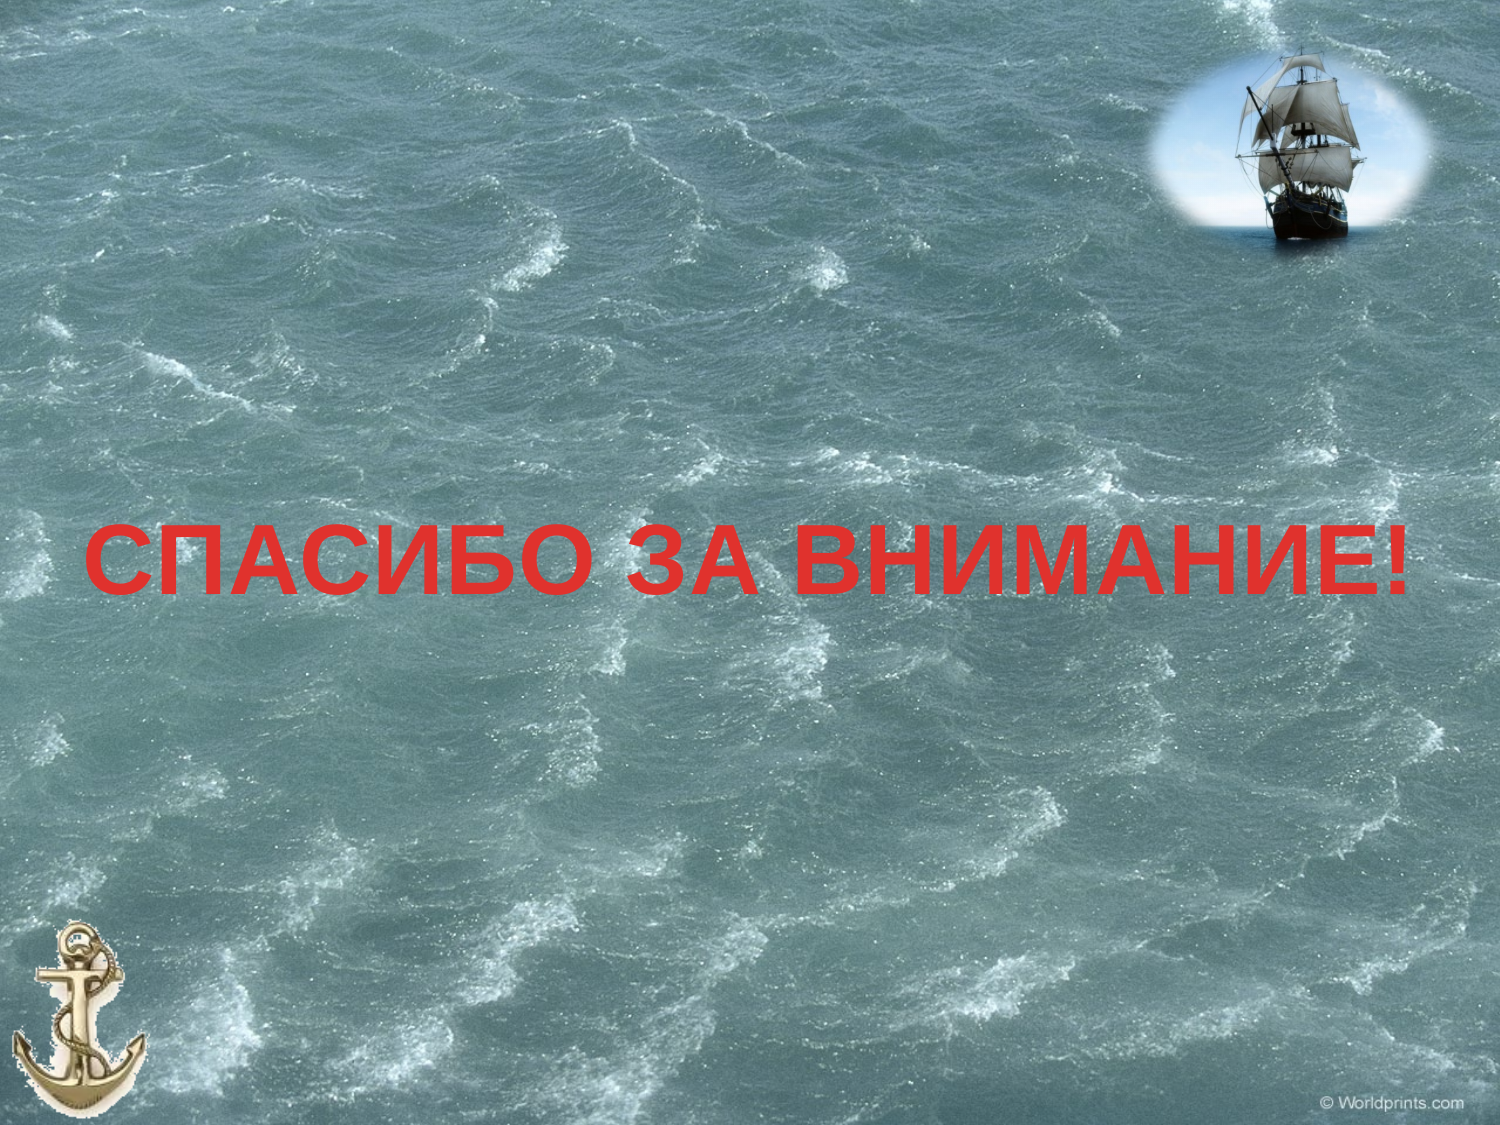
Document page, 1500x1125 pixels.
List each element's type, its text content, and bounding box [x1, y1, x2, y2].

picture [1153, 54, 1428, 252]
text_box [1143, 44, 1438, 262]
text_box СПАСИБО ЗА ВНИМАНИЕ! [67, 486, 1433, 622]
picture [0, 913, 158, 1125]
